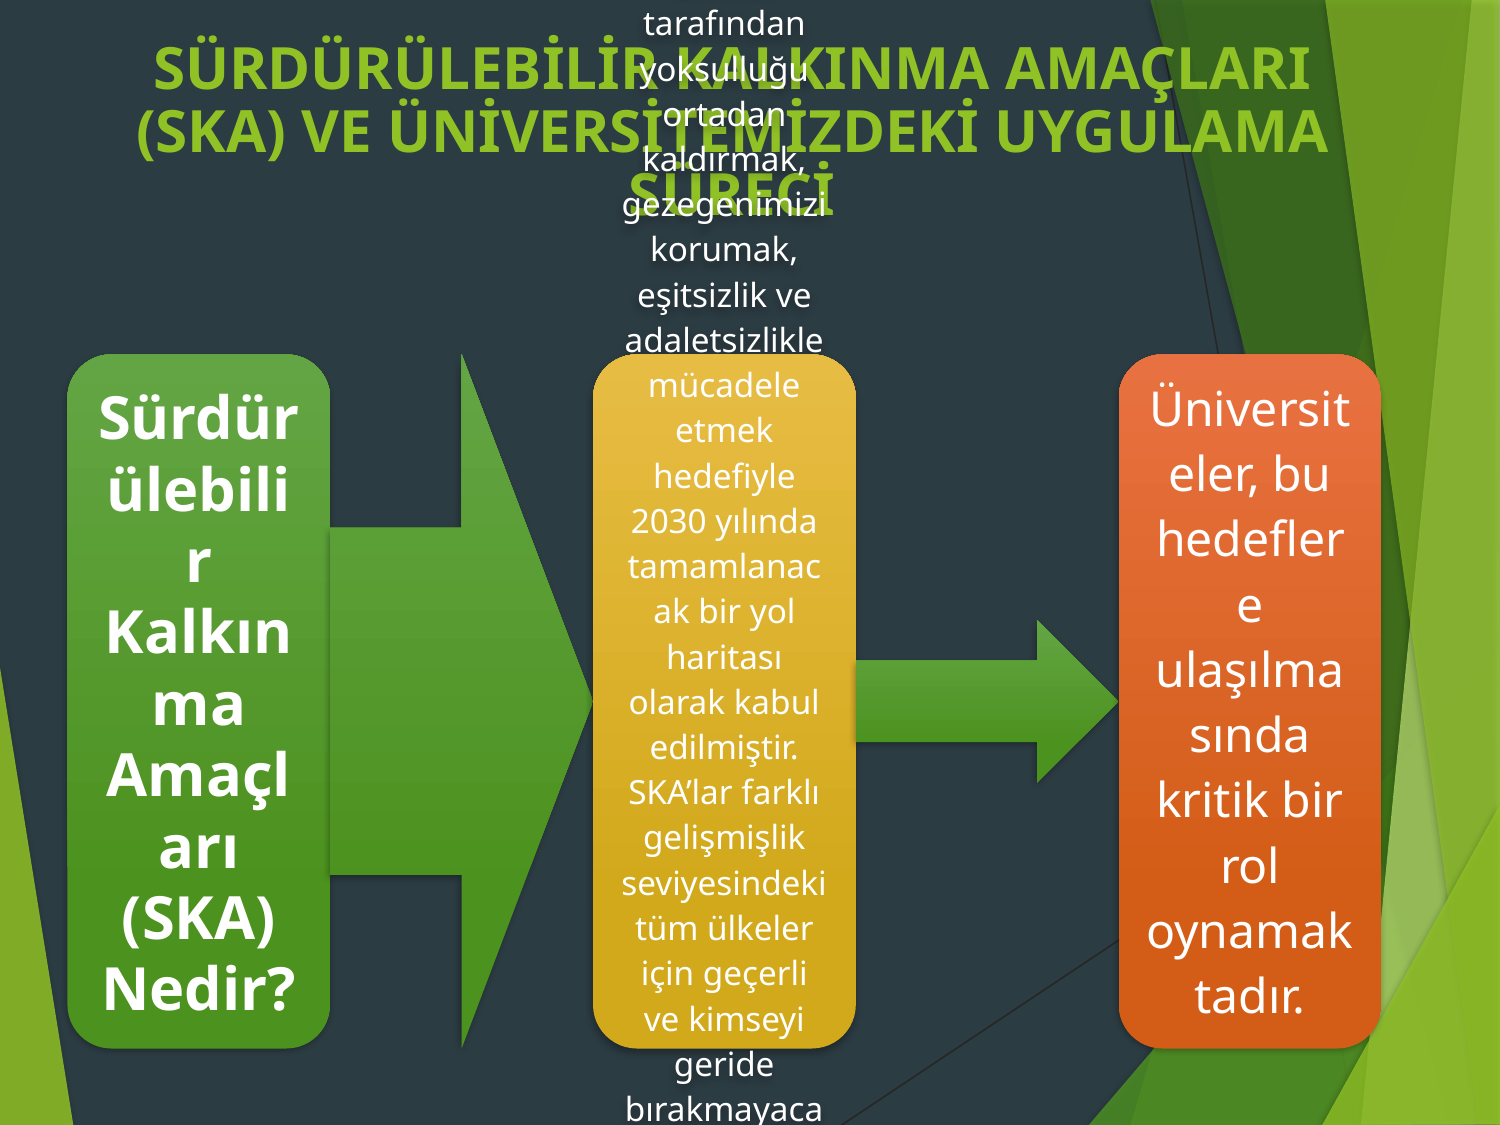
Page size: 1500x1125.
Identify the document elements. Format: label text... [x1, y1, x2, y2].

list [66, 353, 1382, 1049]
title SÜRDÜRÜLEBİLİR KALKINMA AMAÇLARI (SKA) VE ÜNİVERSİTEMİZDEKİ UYGULAMA SÜRECİ [83, 31, 1382, 213]
